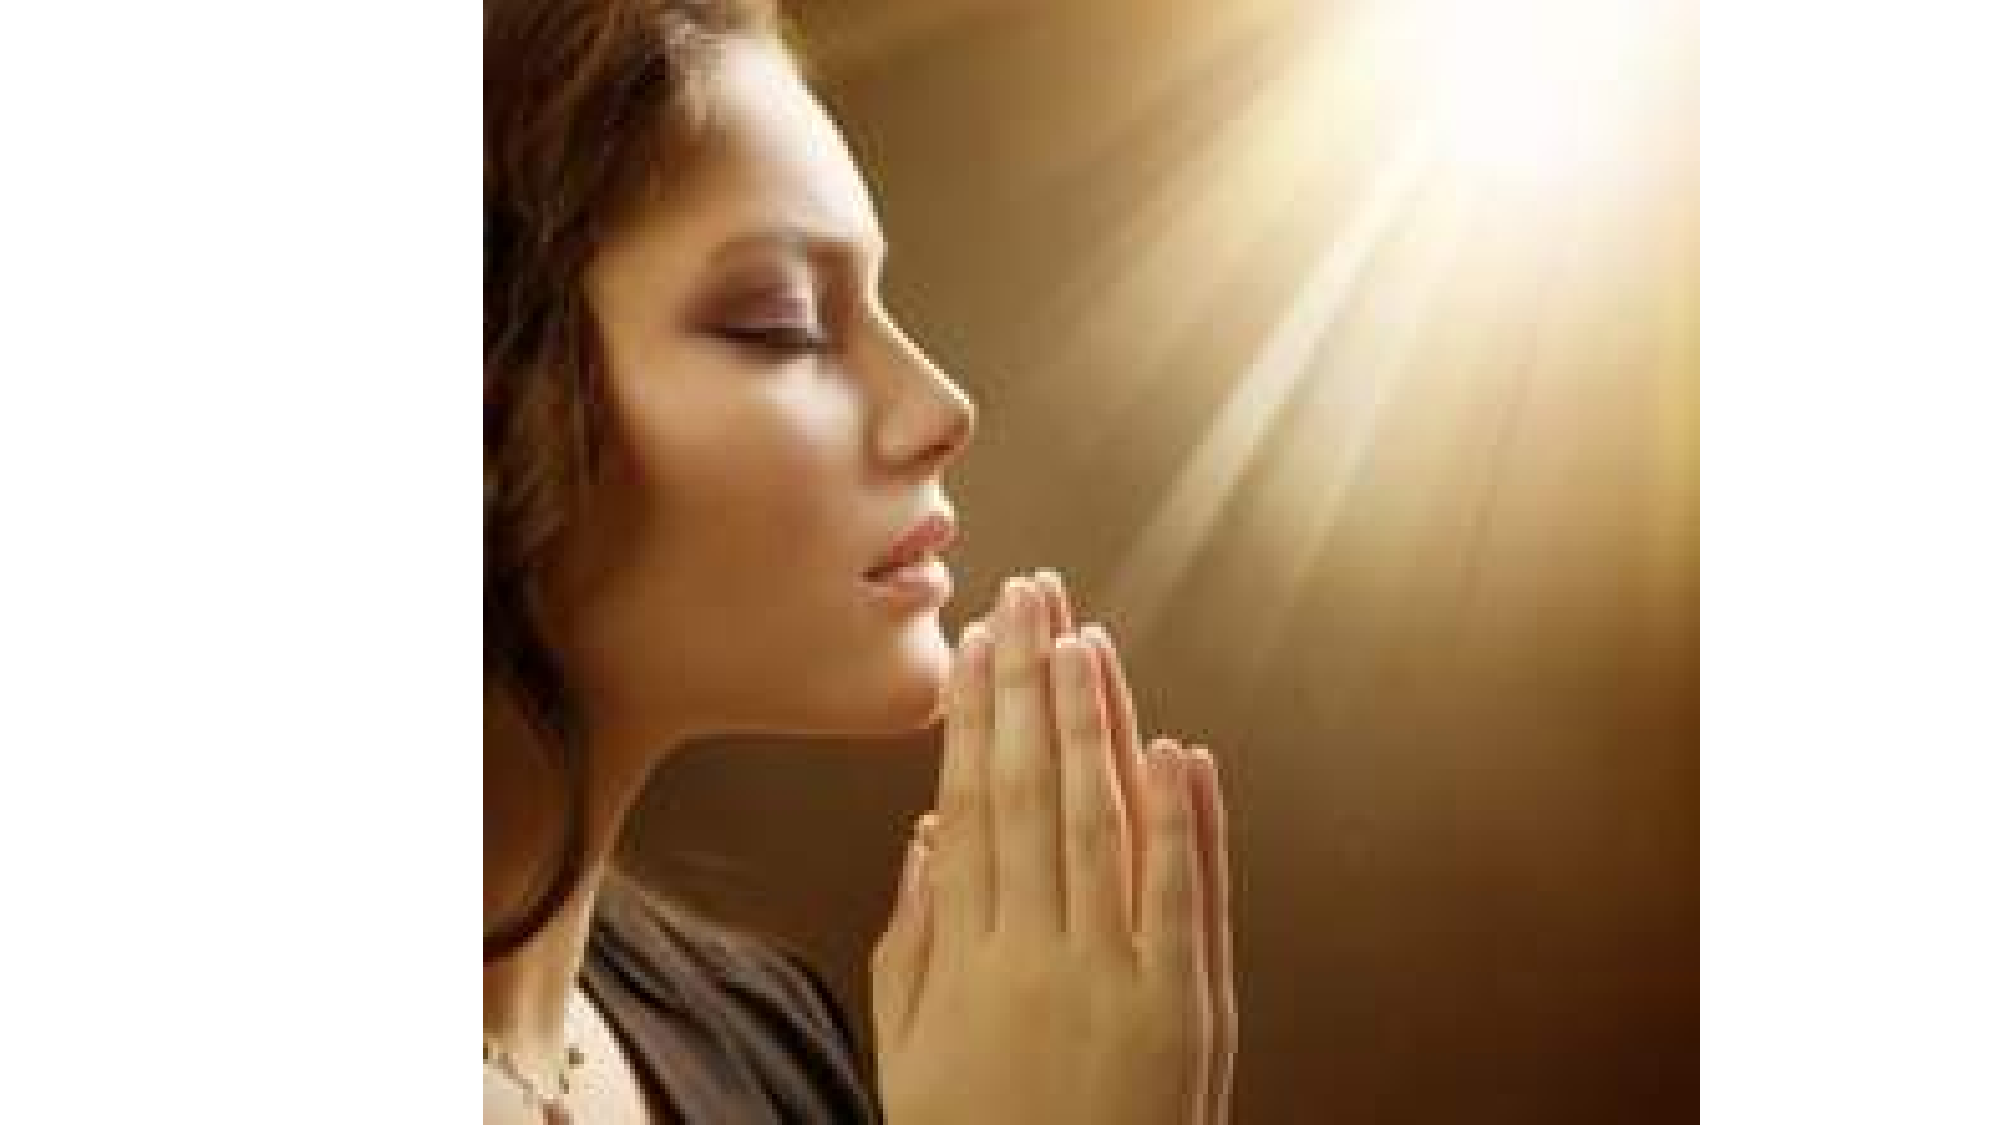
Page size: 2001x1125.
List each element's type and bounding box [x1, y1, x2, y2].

picture [483, 0, 1700, 1125]
